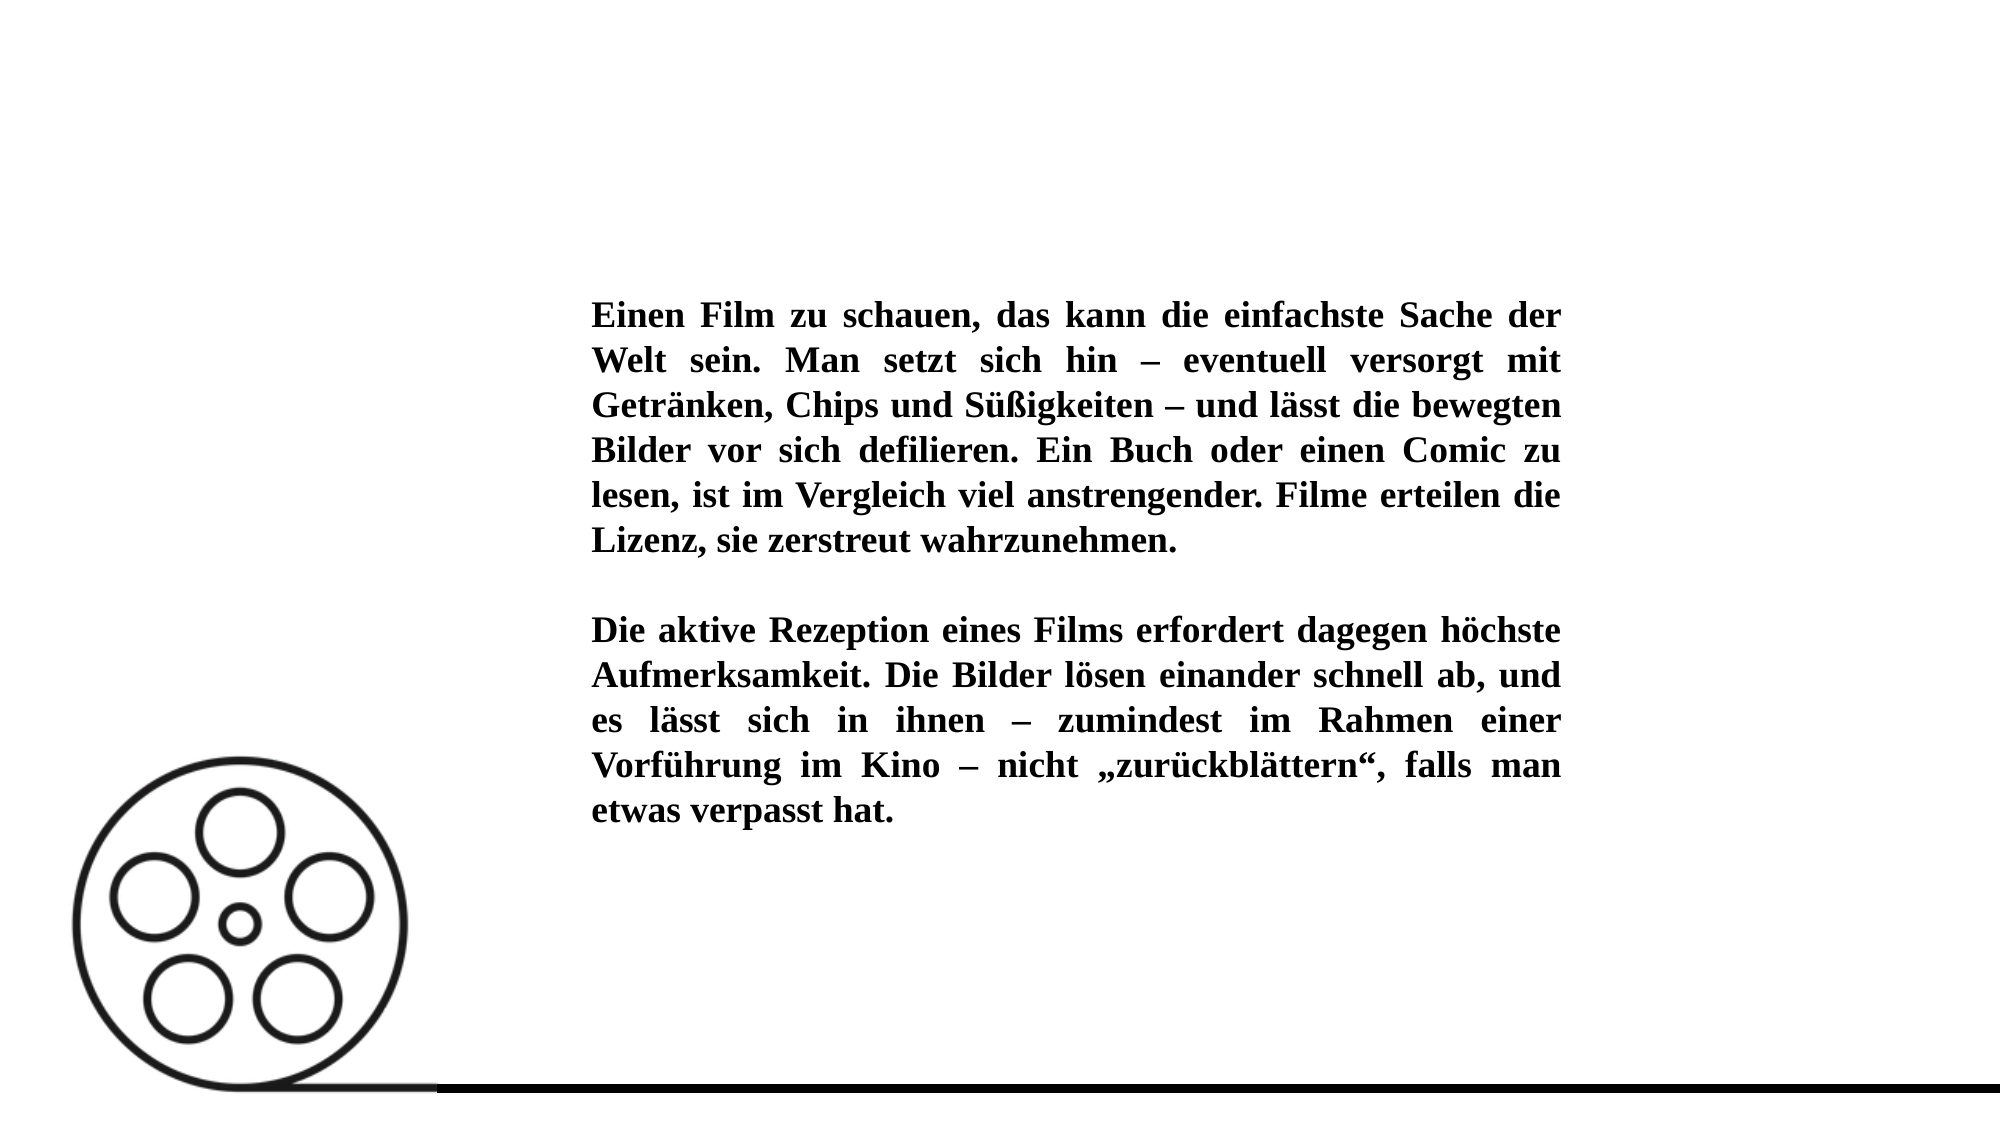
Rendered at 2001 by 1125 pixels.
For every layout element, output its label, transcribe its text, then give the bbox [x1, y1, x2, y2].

picture [56, 724, 457, 1125]
text_box Einen Film zu schauen, das kann die einfachste Sache der Welt sein. Man setzt sich hin – eventuell versorgt mit Getränken, Chips und Süßigkeiten – und lässt die bewegten Bilder vor sich defilieren. Ein Buch oder einen Comic zu lesen, ist im Vergleich viel anstrengender. Filme erteilen die Lizenz, sie zerstreut wahrzunehmen. Die aktive Rezeption eines Films erfordert dagegen höchste Aufmerksamkeit. Die Bilder lösen einander schnell ab, und es lässt sich in ihnen – zumindest im Rahmen einer Vorführung im Kino – nicht „zurückblättern“, falls man etwas verpasst hat. [576, 282, 1578, 837]
text_box [457, 1084, 2000, 1093]
